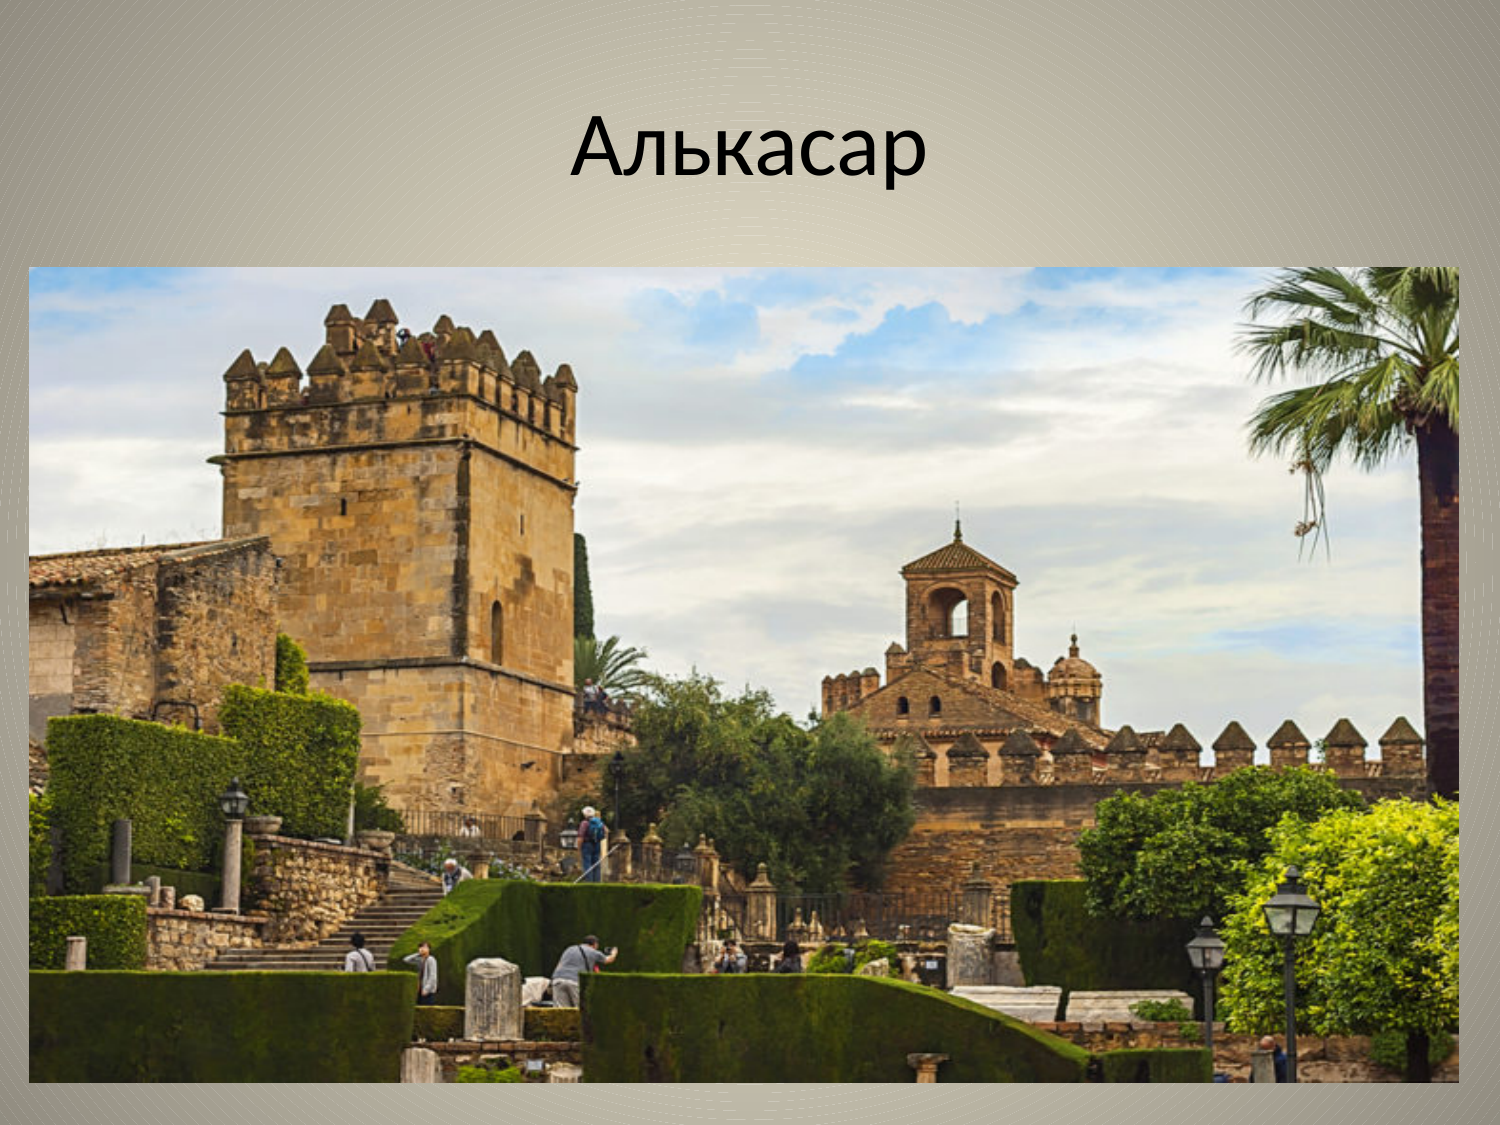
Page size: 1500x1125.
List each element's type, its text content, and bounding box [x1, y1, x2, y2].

title Алькасар [75, 45, 1425, 233]
picture [29, 266, 1459, 1083]
